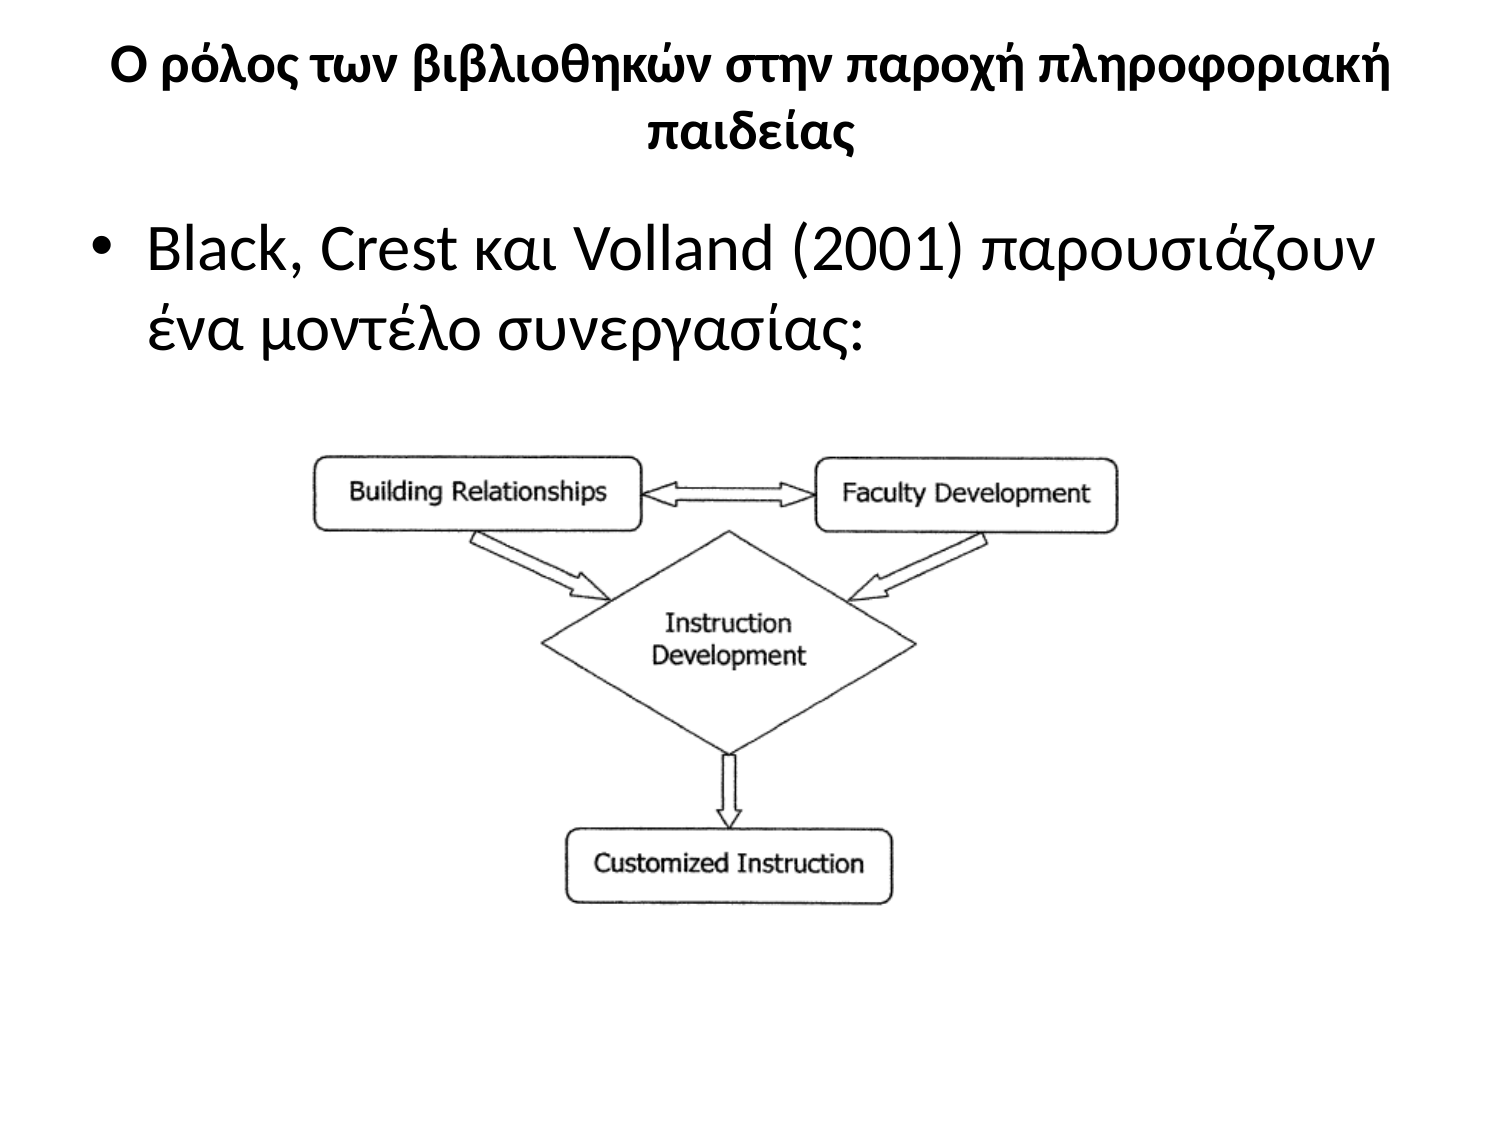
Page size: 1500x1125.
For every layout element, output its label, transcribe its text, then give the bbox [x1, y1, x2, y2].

picture [123, 398, 1355, 920]
list Black, Crest και Volland (2001) παρουσιάζουν ένα μοντέλο συνεργασίας: [75, 196, 1425, 1024]
title Ο ρόλος των βιβλιοθηκών στην παροχή πληροφοριακή παιδείας [76, 19, 1427, 169]
